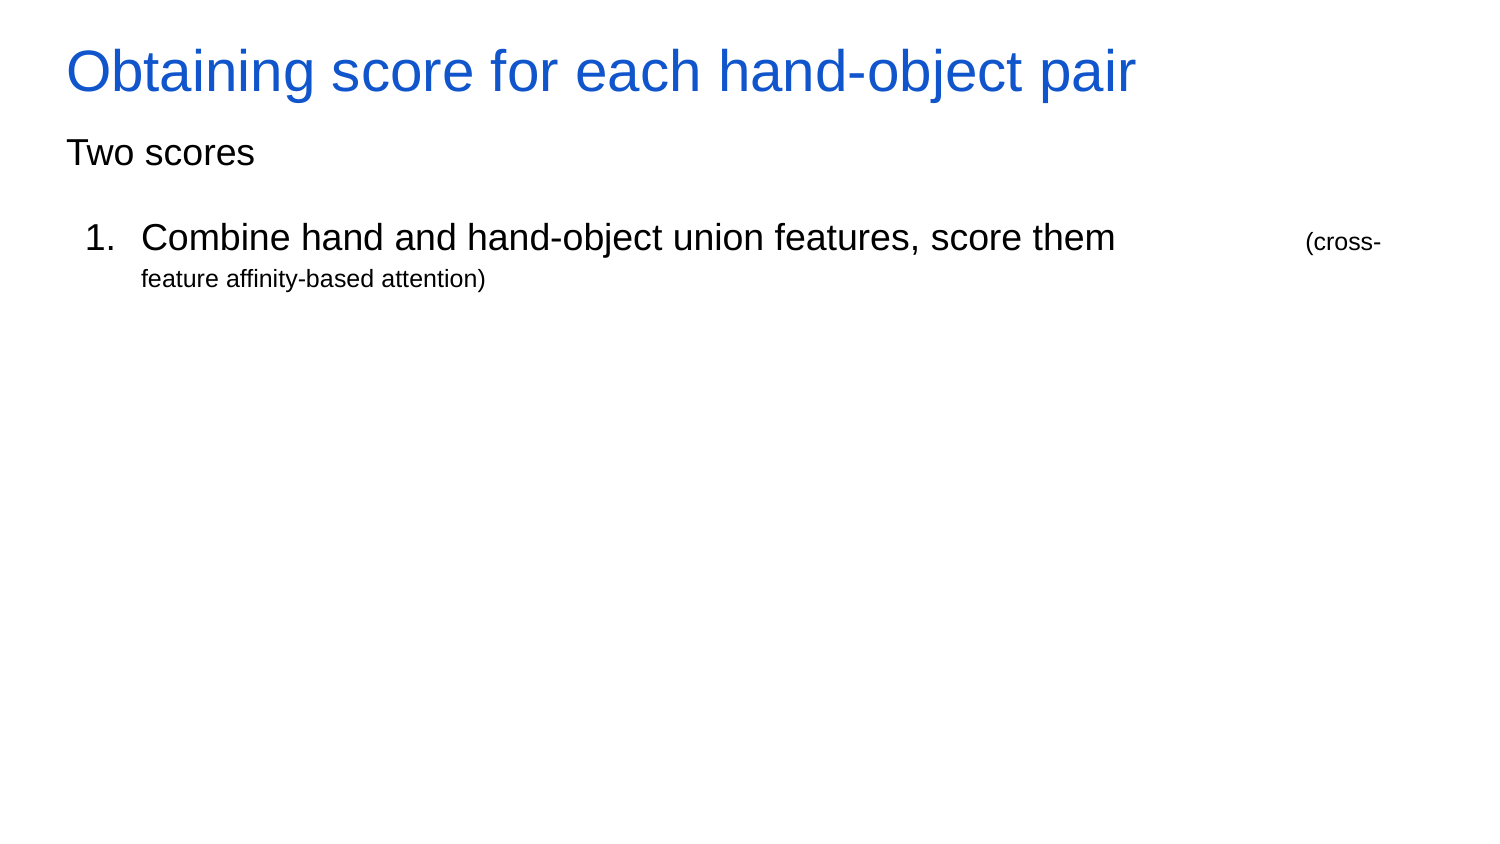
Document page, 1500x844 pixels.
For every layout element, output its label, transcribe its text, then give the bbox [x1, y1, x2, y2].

list Two scores Combine hand and hand-object union features, score them (cross-feature affinity-based attention) [51, 112, 1449, 781]
title Obtaining score for each hand-object pair [51, 17, 1449, 112]
